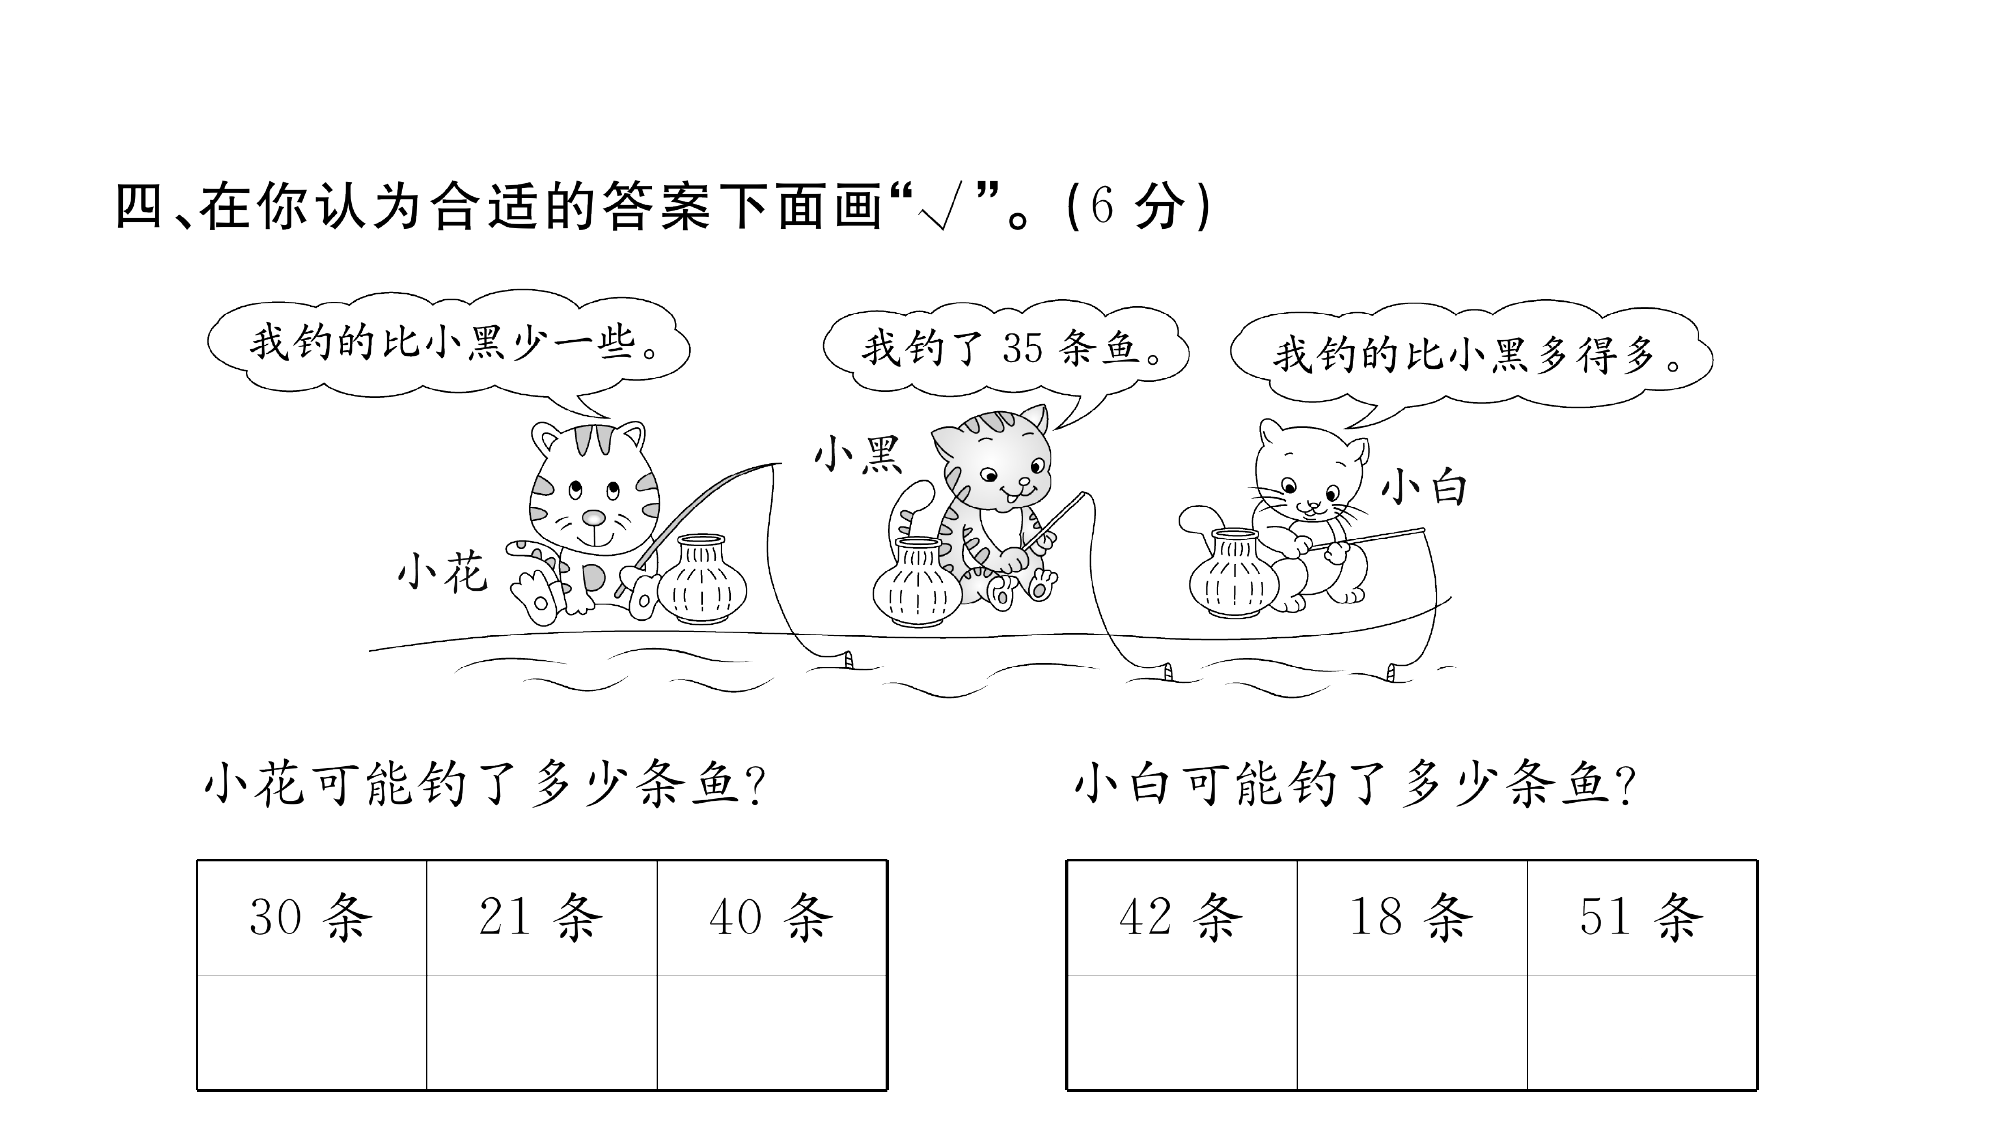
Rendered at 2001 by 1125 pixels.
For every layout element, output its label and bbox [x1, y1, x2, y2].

picture [114, 160, 1809, 1106]
